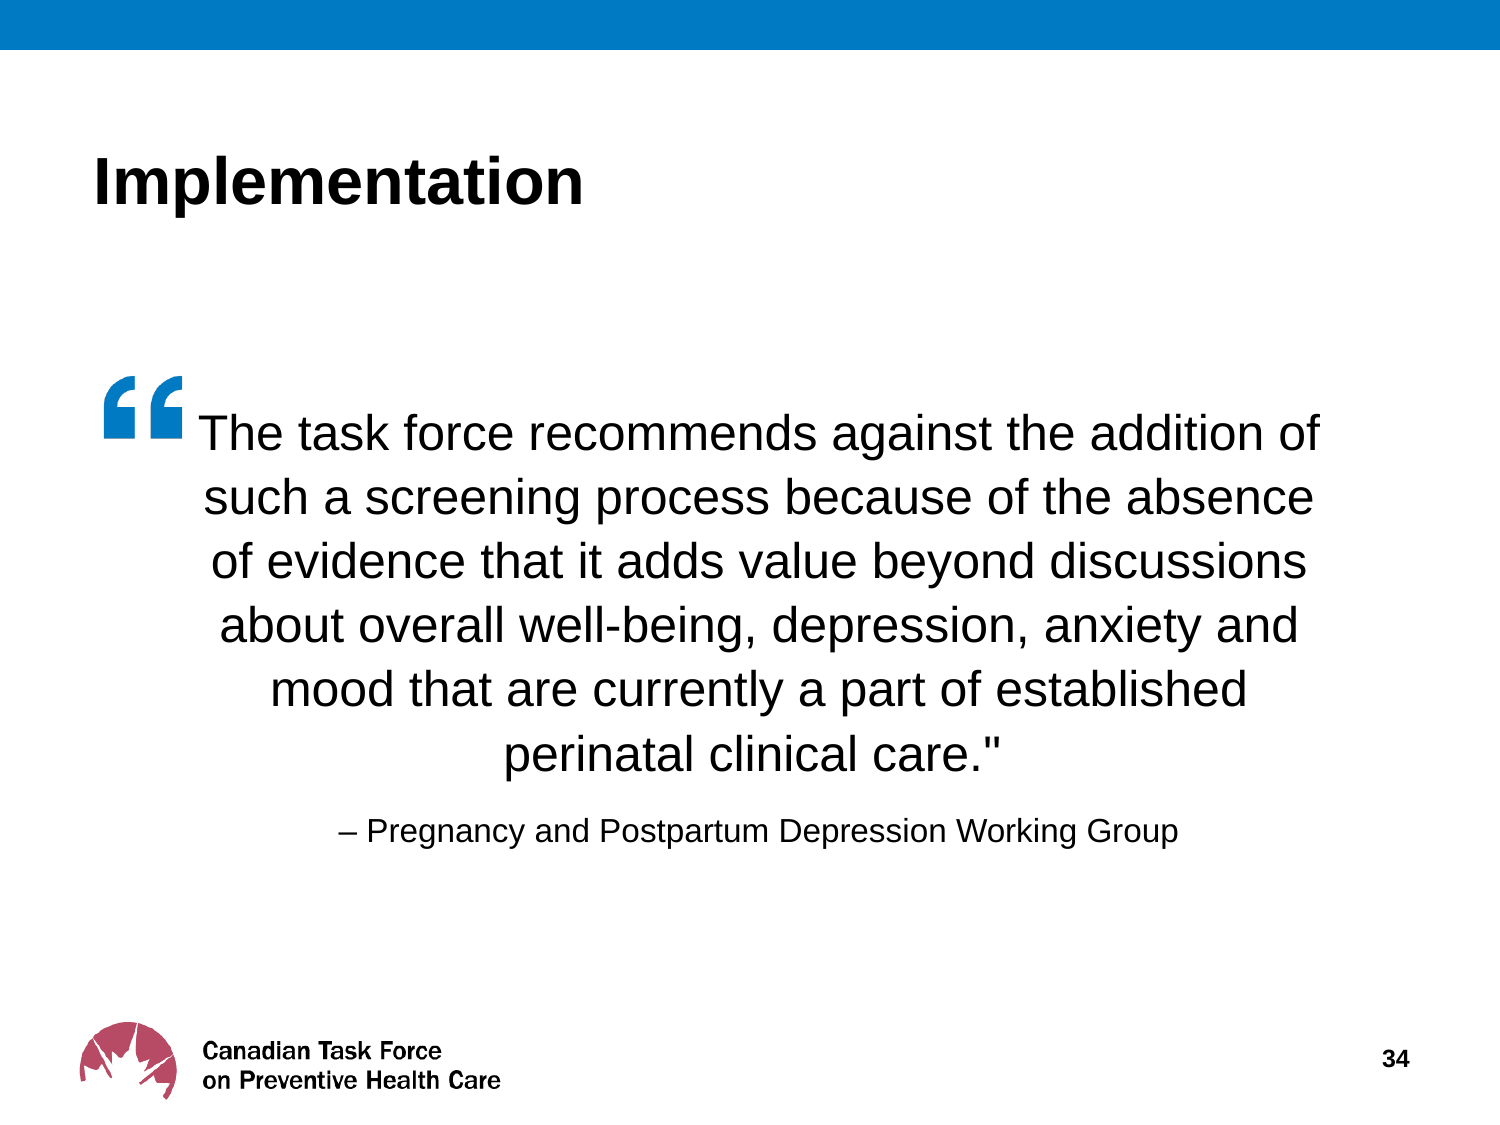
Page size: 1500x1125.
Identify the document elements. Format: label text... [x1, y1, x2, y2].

picture [75, 1021, 504, 1100]
title Implementation [78, 115, 1429, 241]
slide_number 34 [1074, 1027, 1425, 1088]
picture [67, 331, 218, 482]
list The task force recommends against the addition of such a screening process because of the absence of evidence that it adds value beyond discussions about overall well-being, depression, anxiety and mood that are currently a part of established perinatal clinical care." – Pregnancy and Postpartum Depression Working Group [173, 388, 1346, 902]
